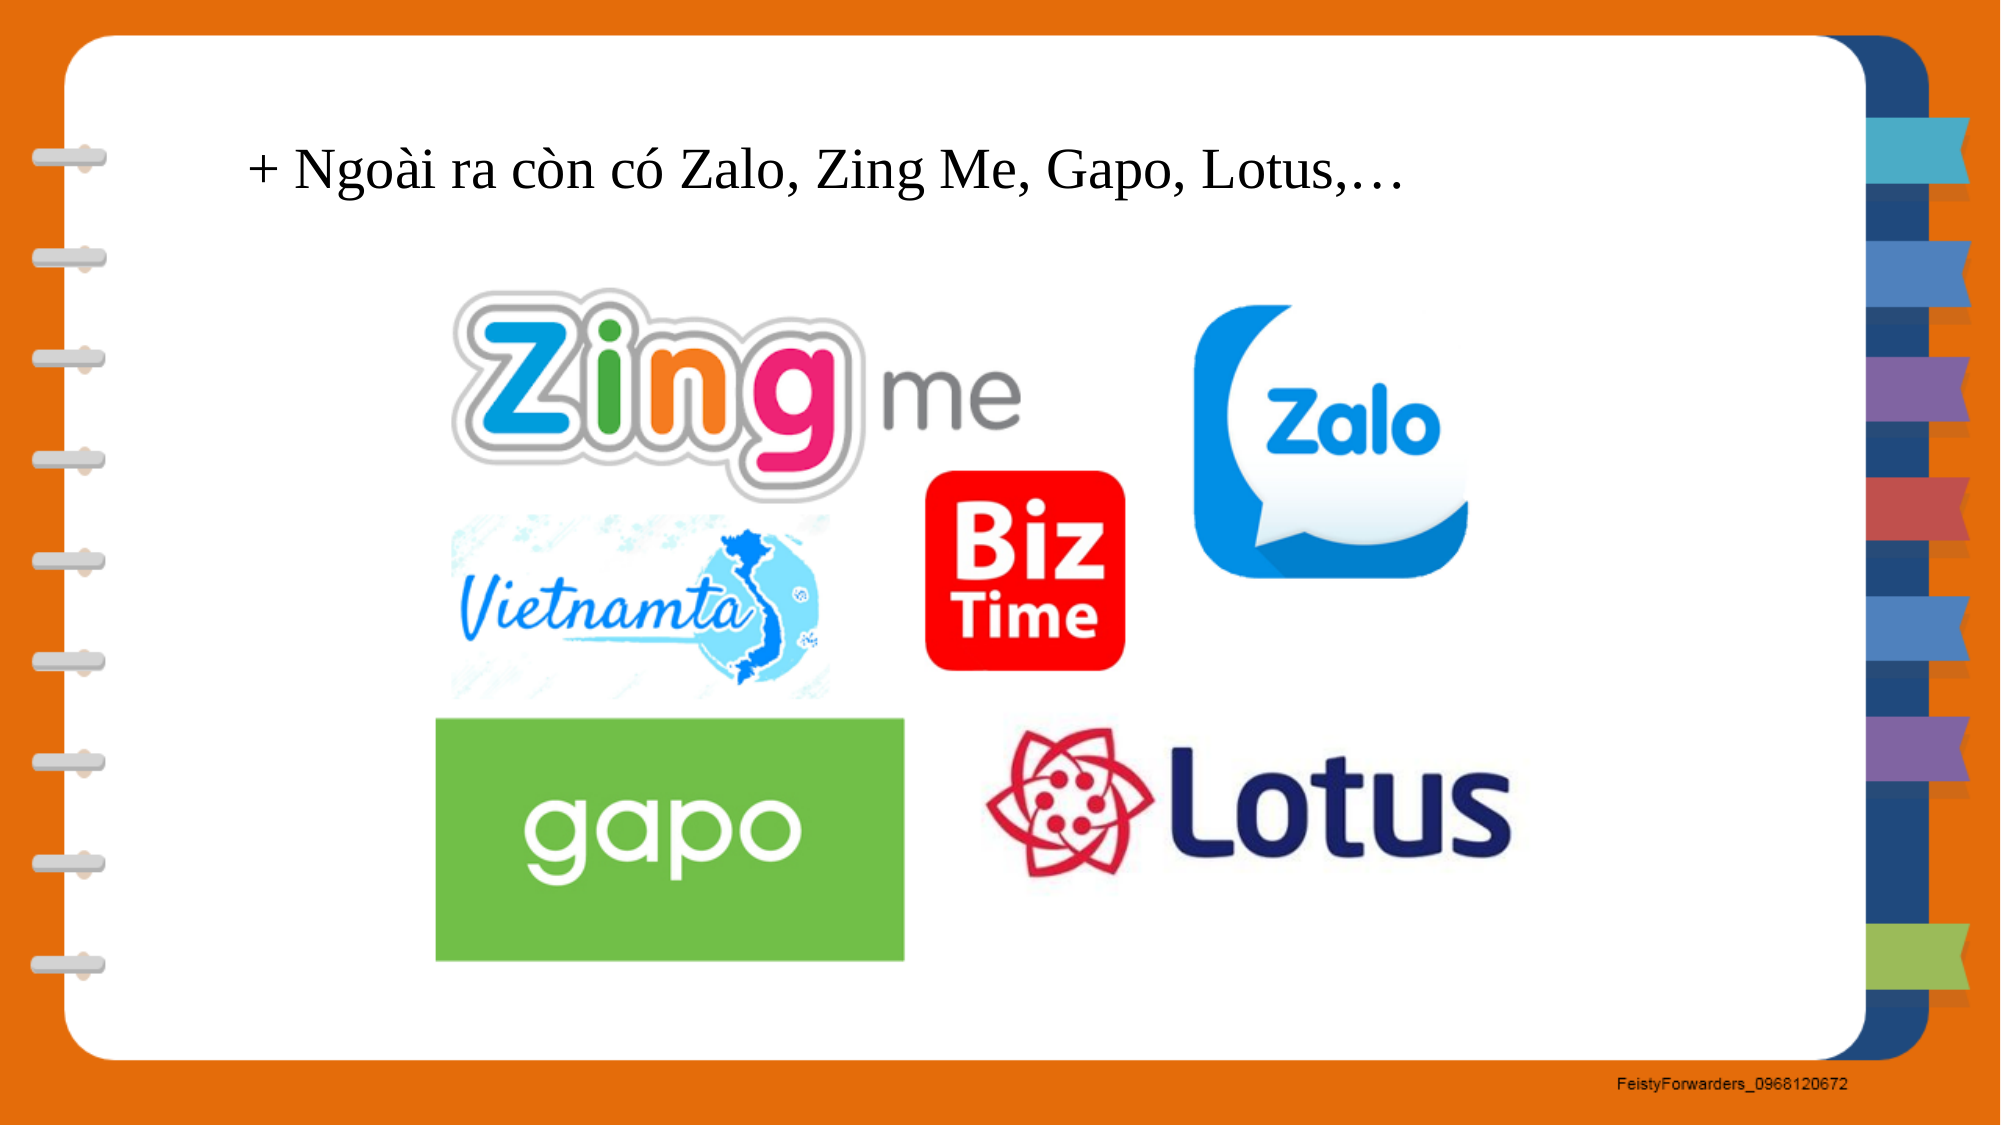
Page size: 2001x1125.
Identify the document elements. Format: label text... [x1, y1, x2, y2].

text_box + Ngoài ra còn có Zalo, Zing Me, Gapo, Lotus,… [232, 122, 1777, 208]
picture [0, 0, 2001, 1125]
